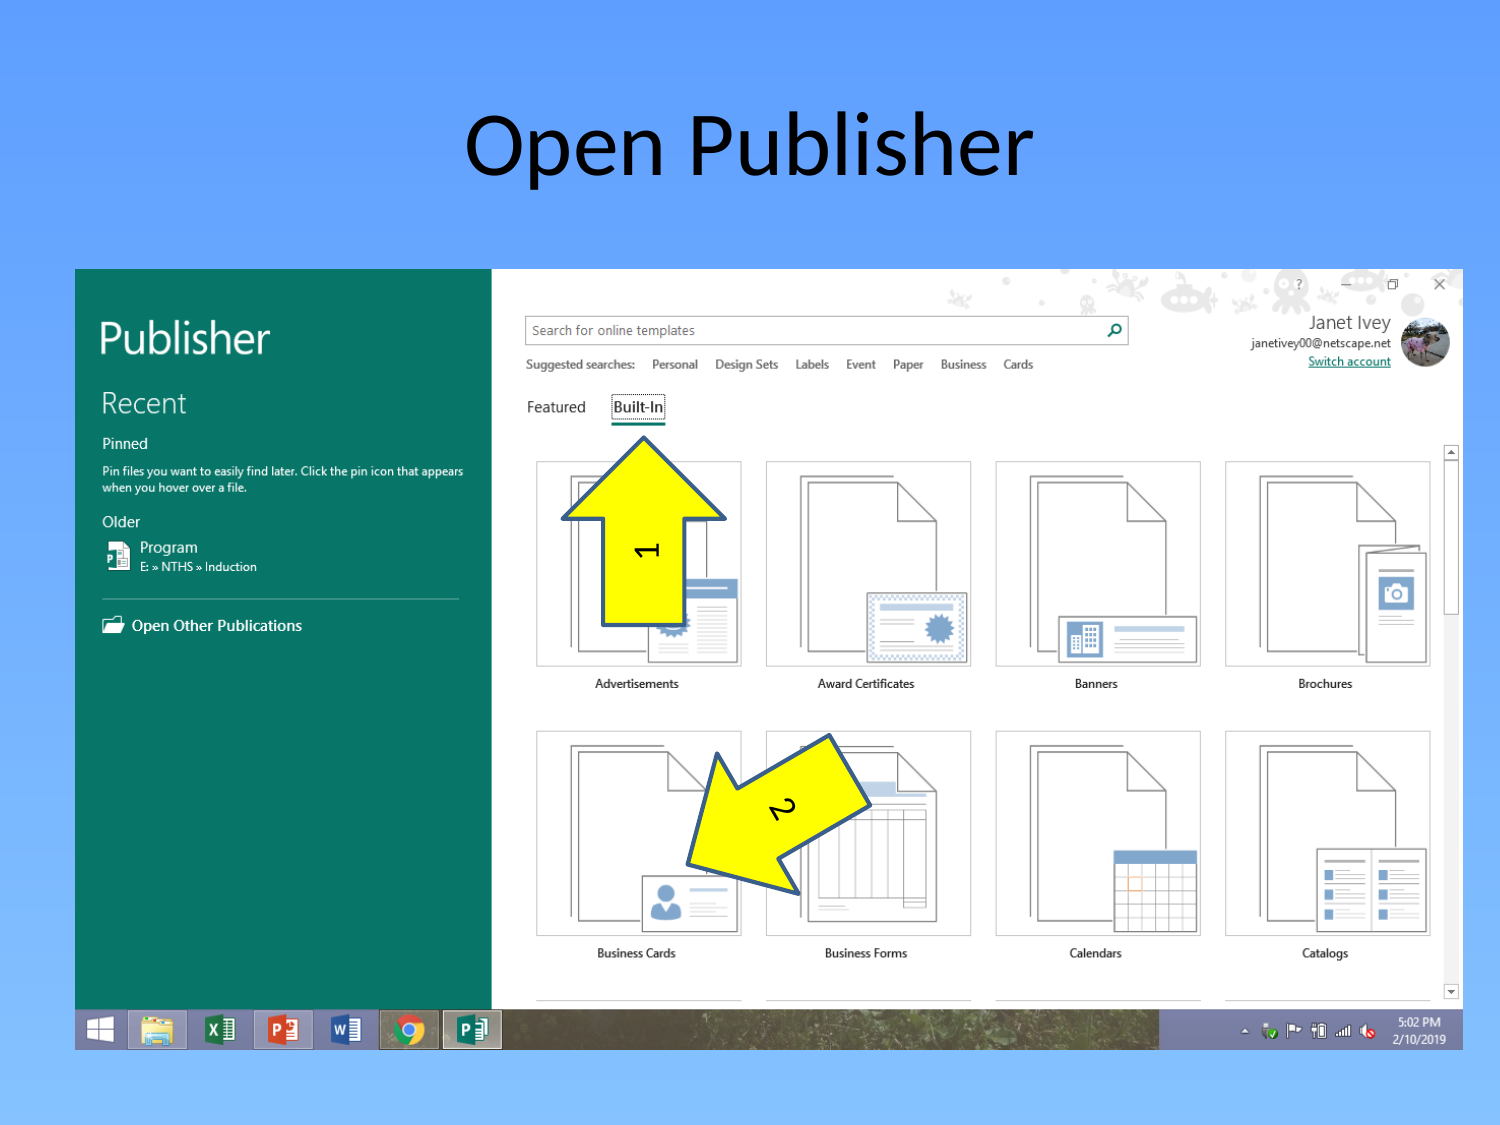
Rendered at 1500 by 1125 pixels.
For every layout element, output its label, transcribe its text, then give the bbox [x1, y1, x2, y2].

picture [74, 269, 1463, 1050]
title Open Publisher [75, 45, 1425, 233]
